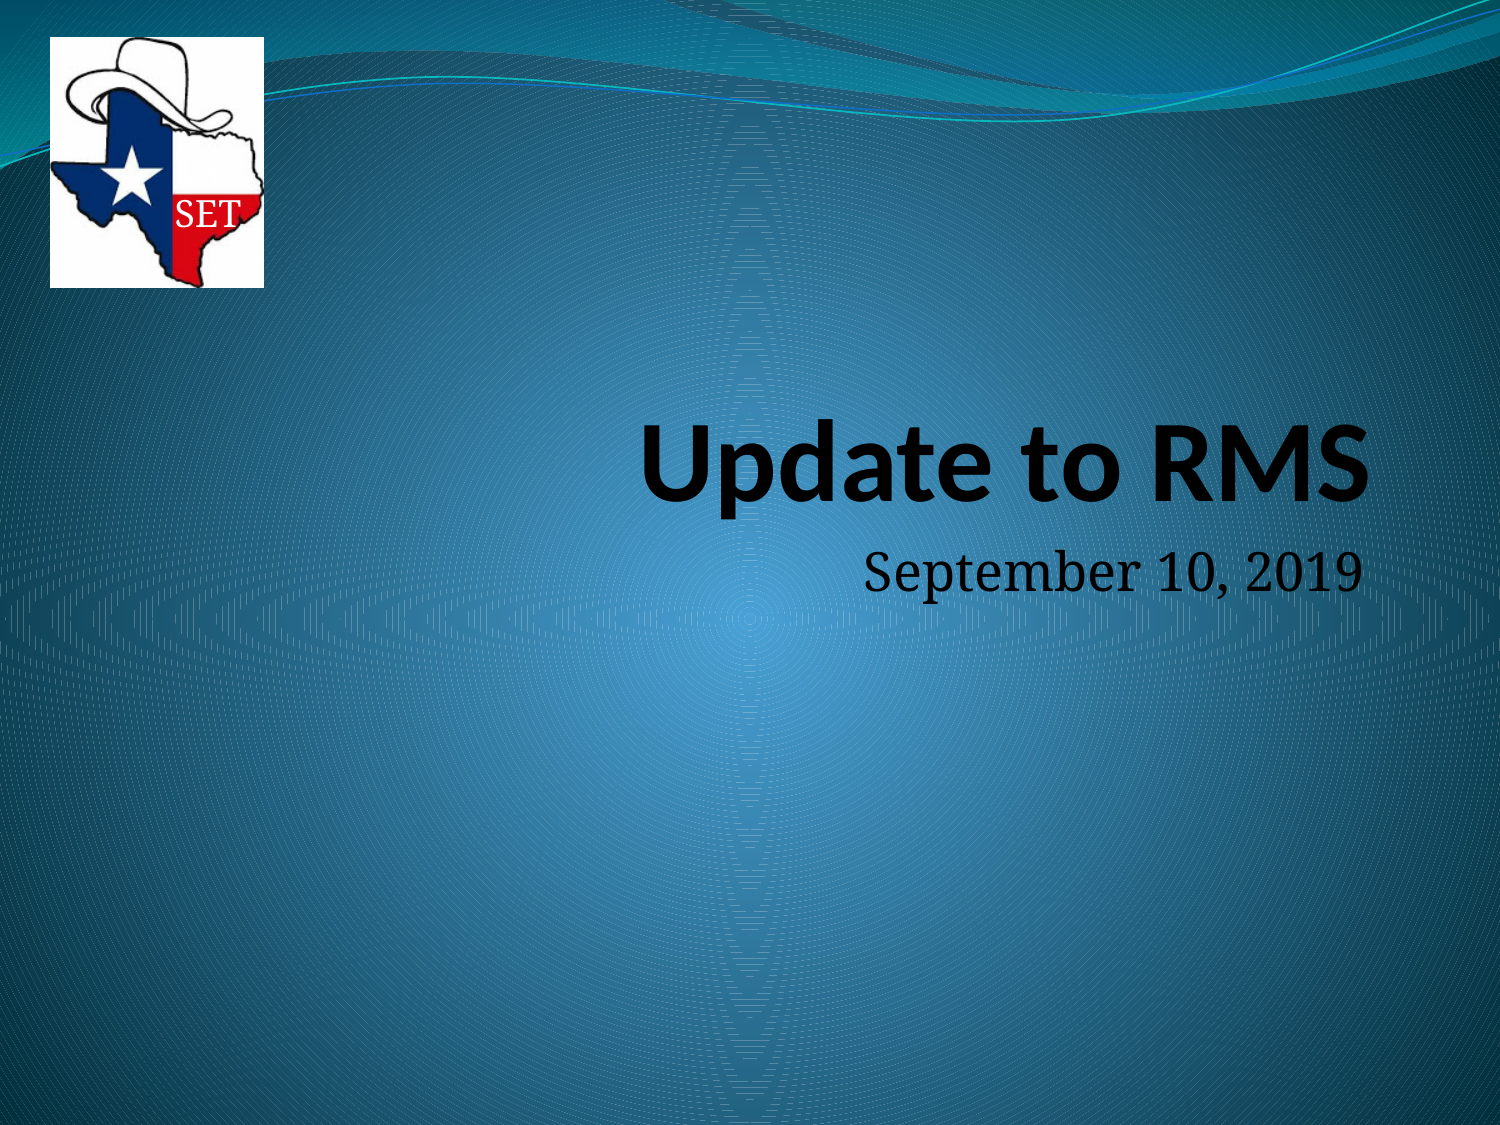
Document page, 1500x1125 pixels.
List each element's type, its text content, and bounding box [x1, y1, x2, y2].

title Update to RMS [87, 224, 1376, 525]
subtitle September 10, 2019 [87, 529, 1376, 818]
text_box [49, 37, 264, 288]
